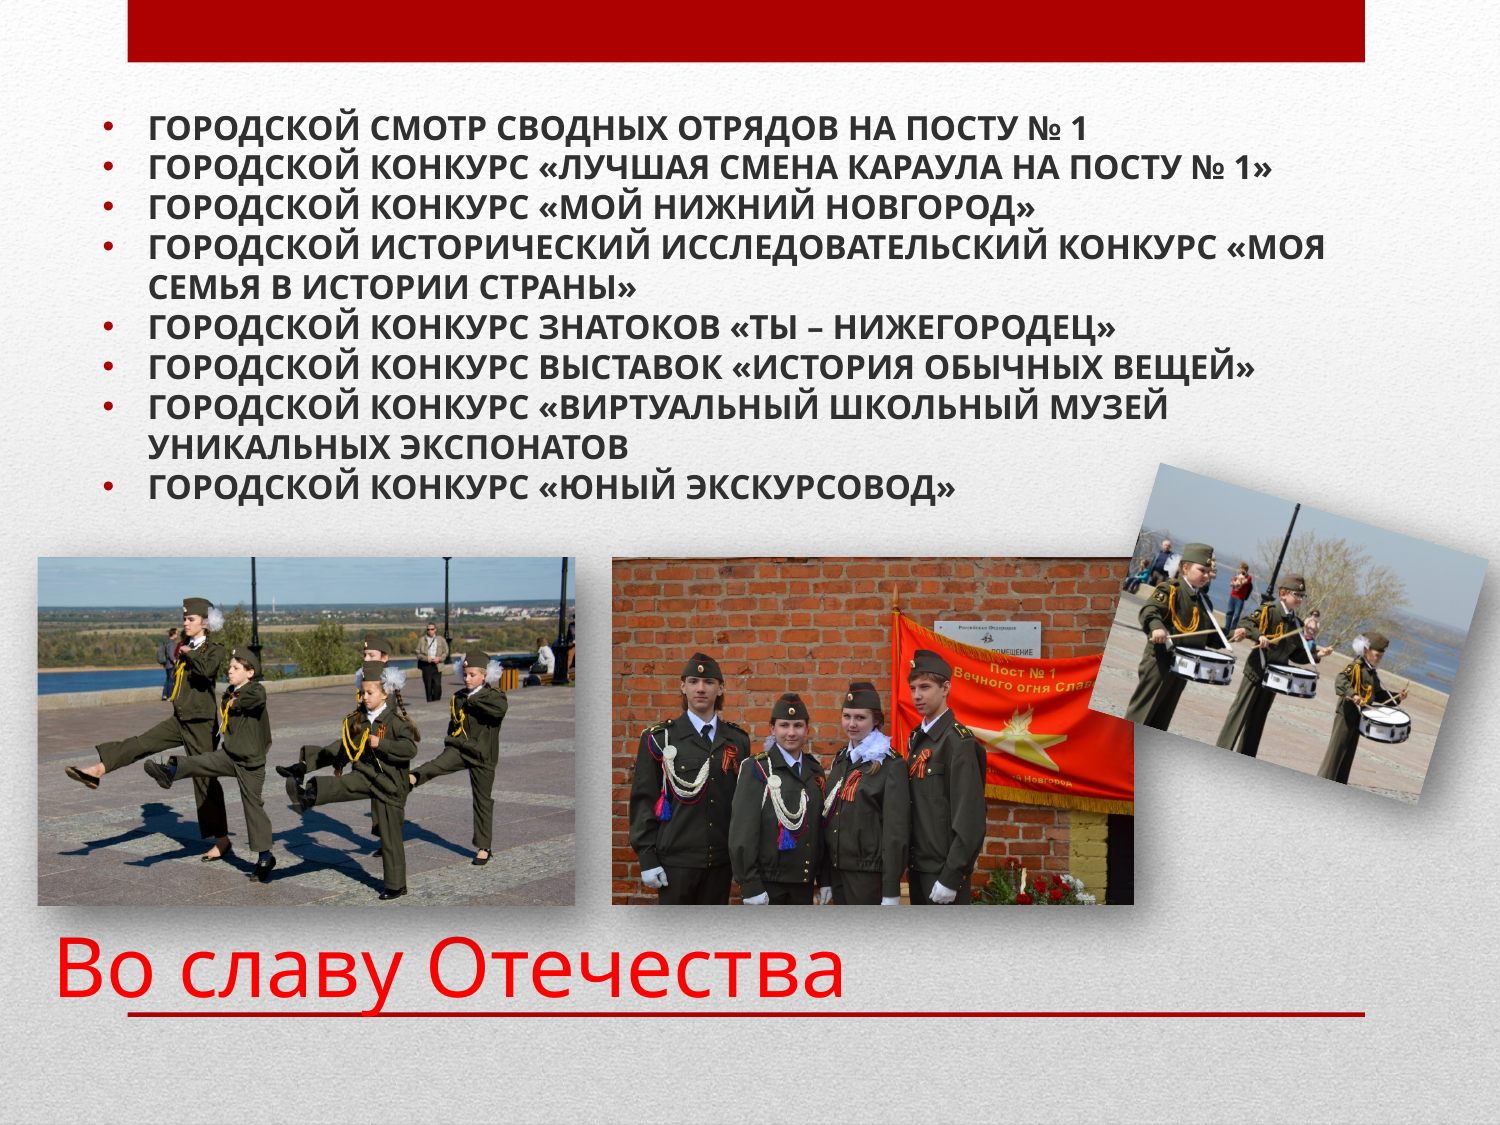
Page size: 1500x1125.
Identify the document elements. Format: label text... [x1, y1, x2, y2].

title Во славу Отечества [37, 940, 1150, 1022]
picture [36, 556, 576, 907]
list Городской смотр сводных отрядов на Посту № 1 Городской конкурс «Лучшая смена караула на Посту № 1» Городской конкурс «Мой нижний новгород» городской исторический исследовательский конкурс «моя семья в истории страны» Городской конкурс знатоков «ты – нижегородец» Городской конкурс выставок «история обычных вещей» городской конкурс «виртуальный школьный музей уникальных экспонатов Городской конкурс «юный экскурсовод» [87, 24, 1425, 547]
picture [611, 462, 1490, 906]
